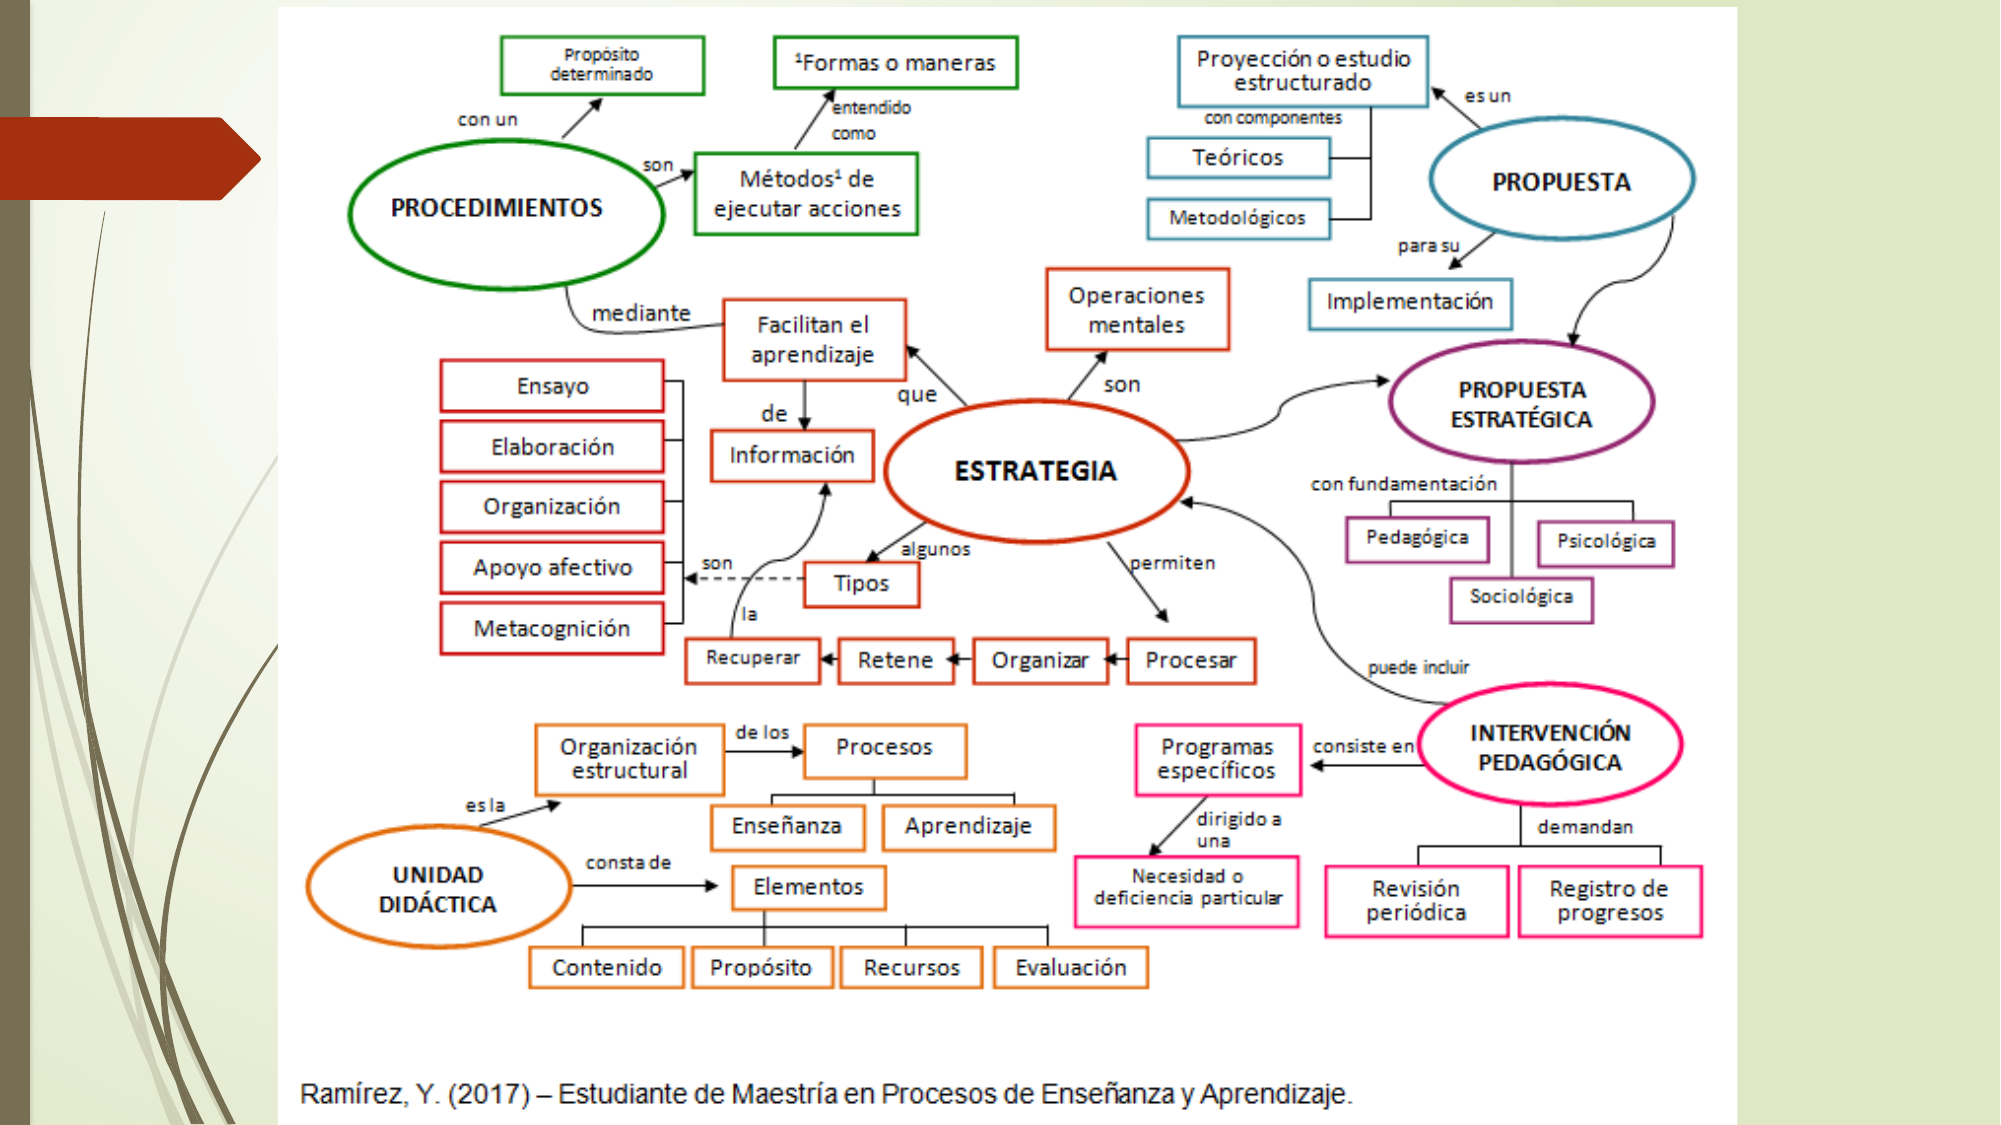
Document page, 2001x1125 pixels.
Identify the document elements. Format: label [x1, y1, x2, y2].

picture [277, 7, 1738, 1125]
